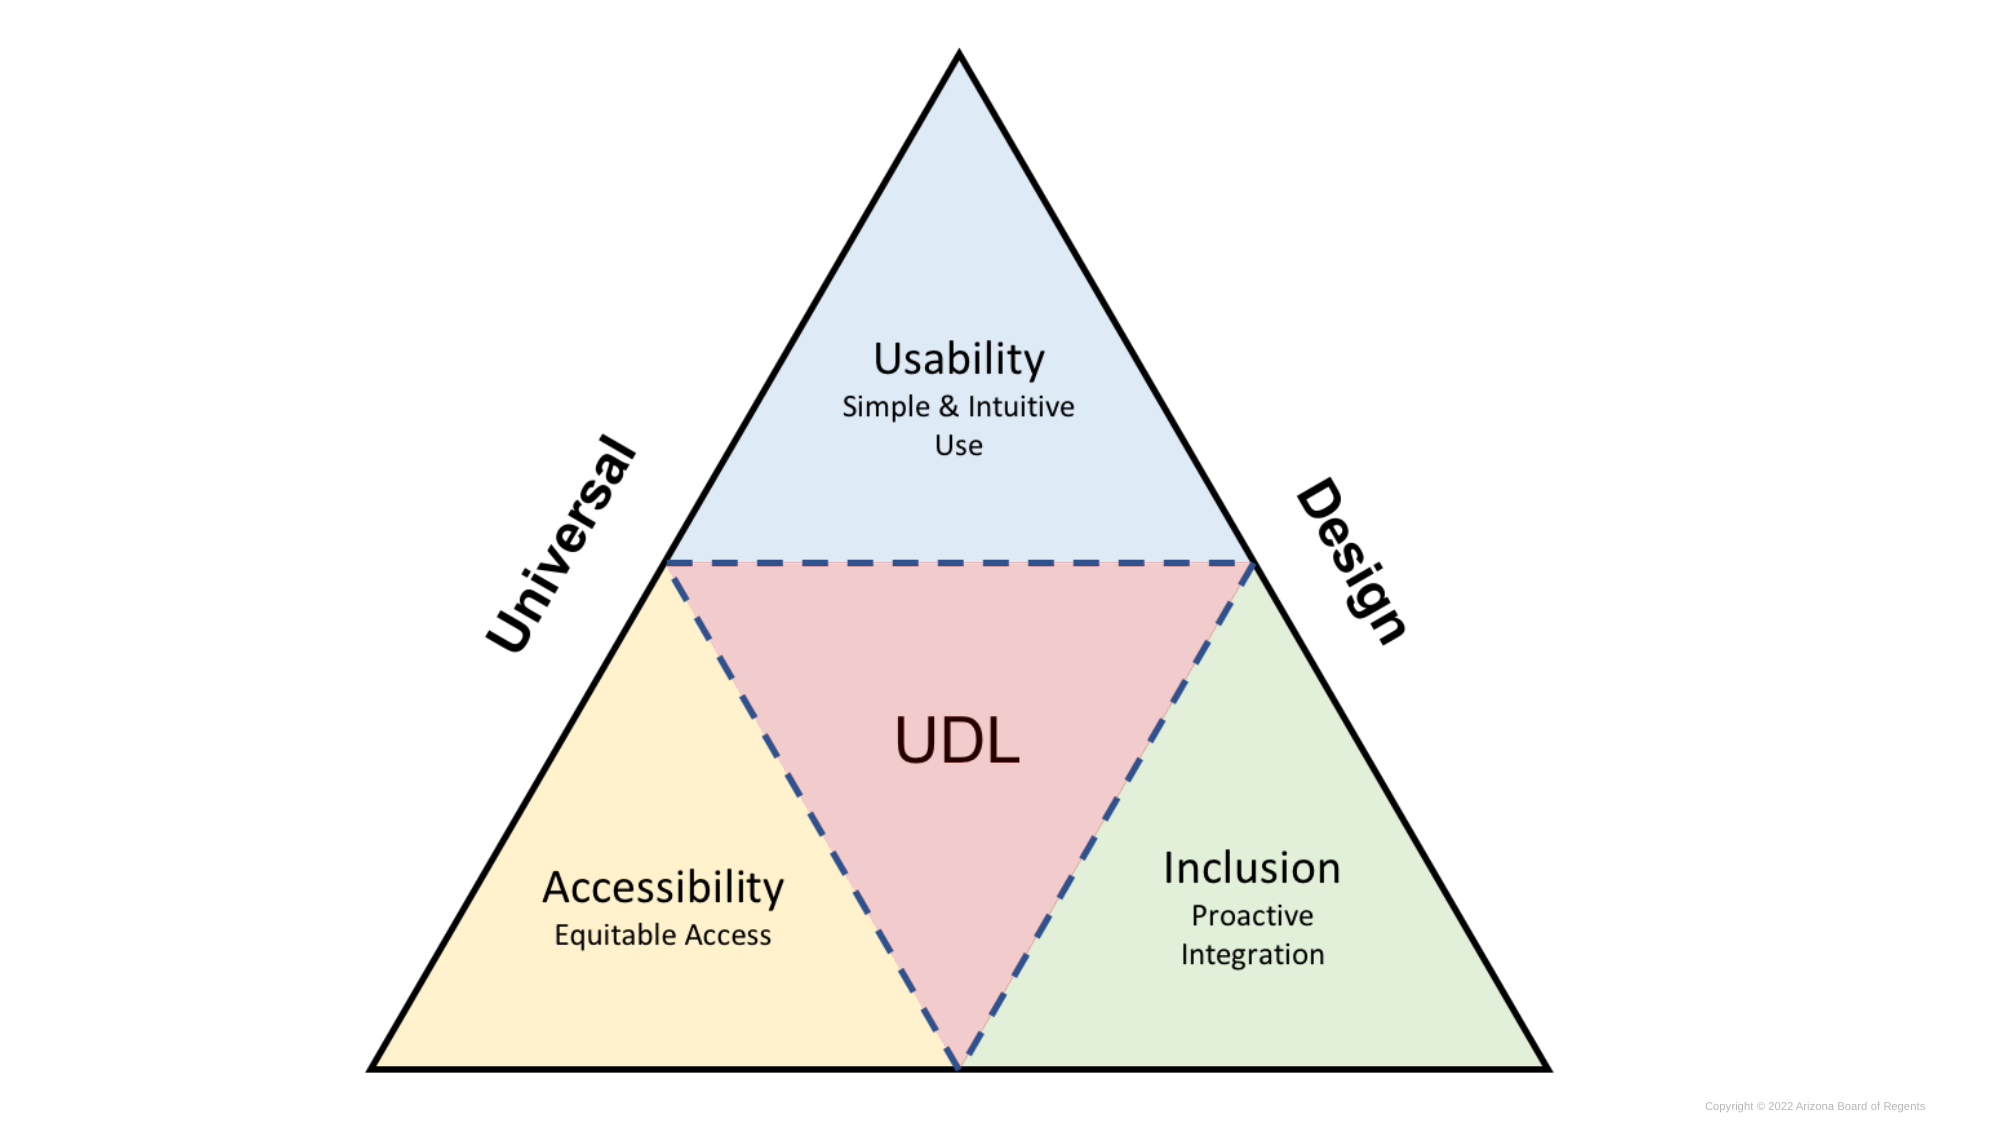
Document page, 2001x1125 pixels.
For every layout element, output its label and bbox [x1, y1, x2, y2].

picture [364, 47, 1554, 1078]
